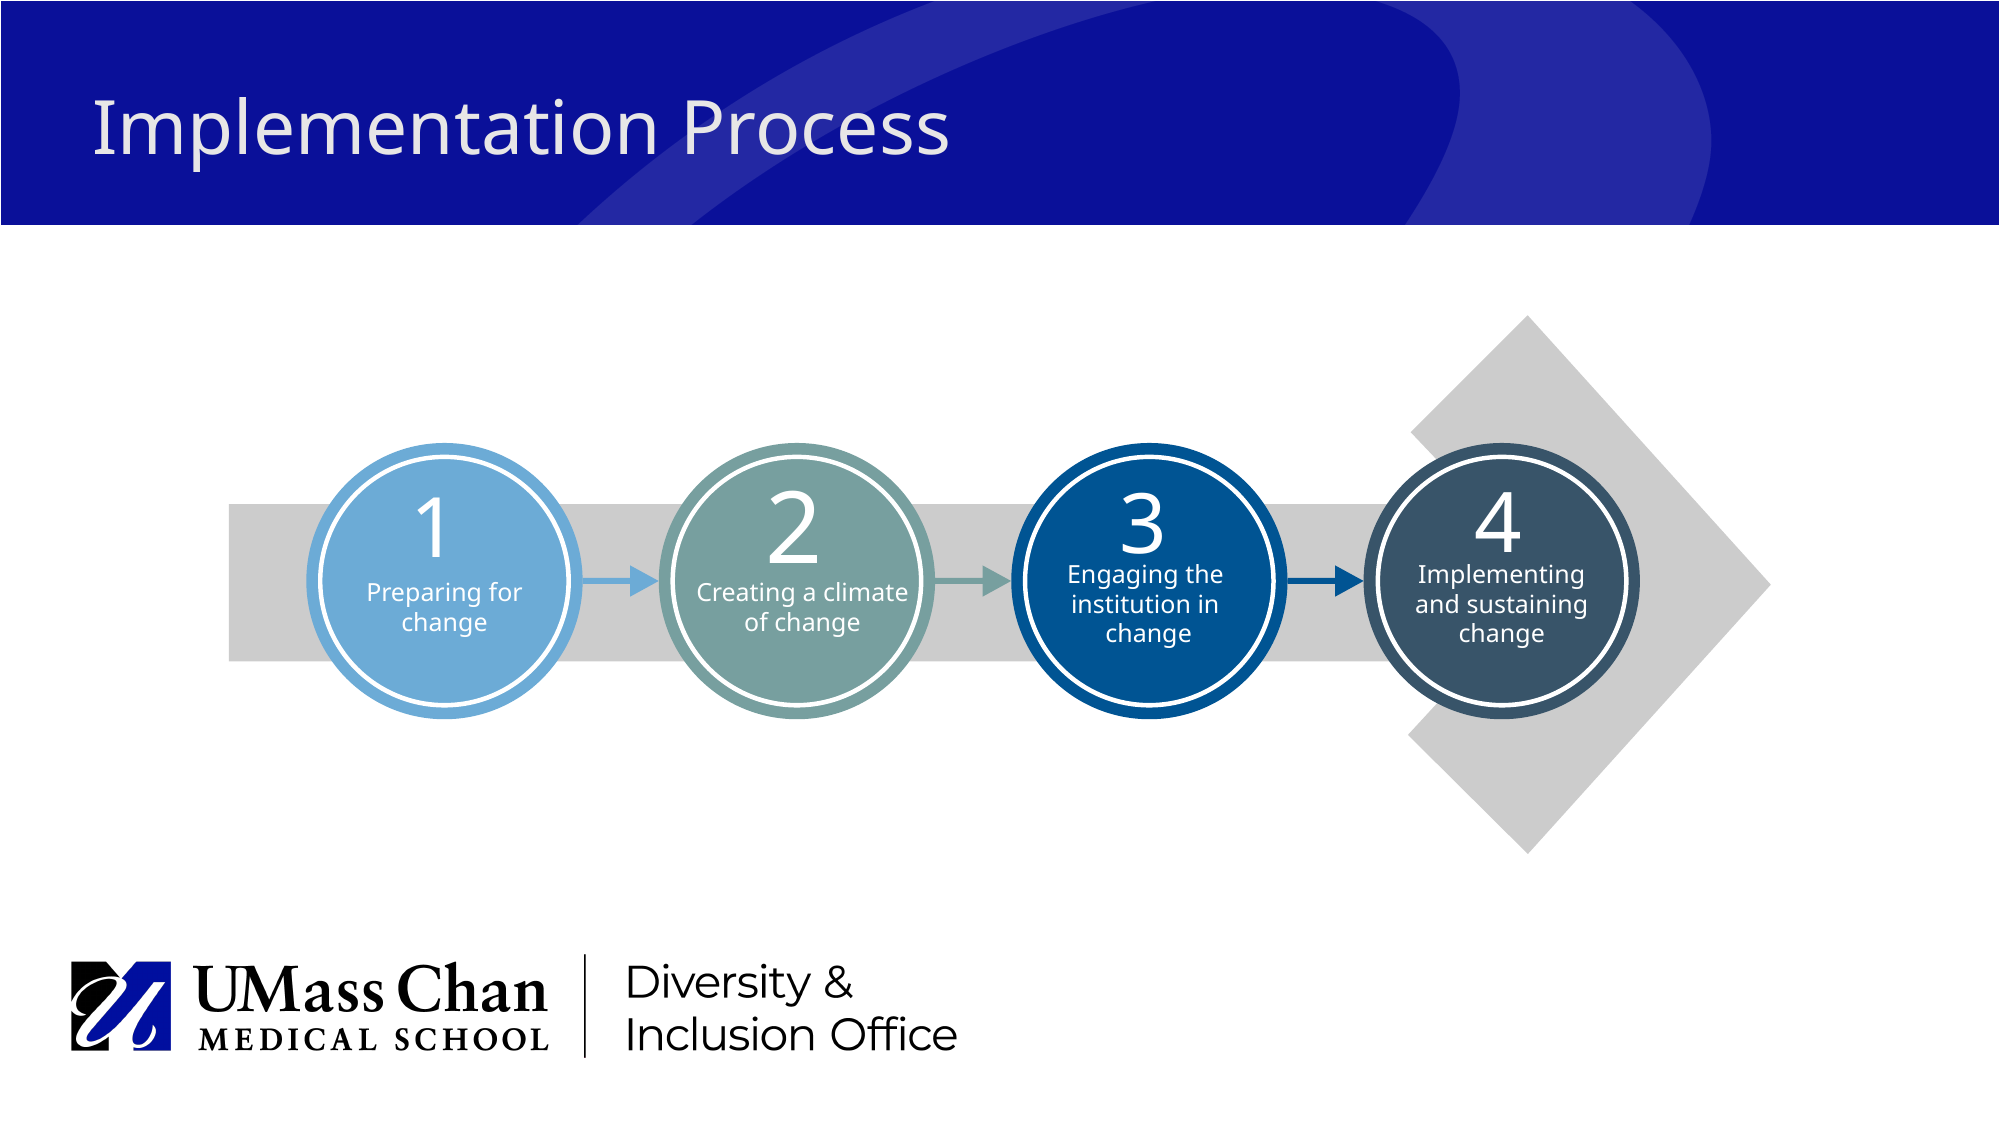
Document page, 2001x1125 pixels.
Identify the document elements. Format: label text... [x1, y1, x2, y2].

picture [60, 952, 967, 1061]
title Implementation Process [77, 82, 1157, 218]
picture [1, 1, 1999, 225]
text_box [228, 315, 1771, 855]
